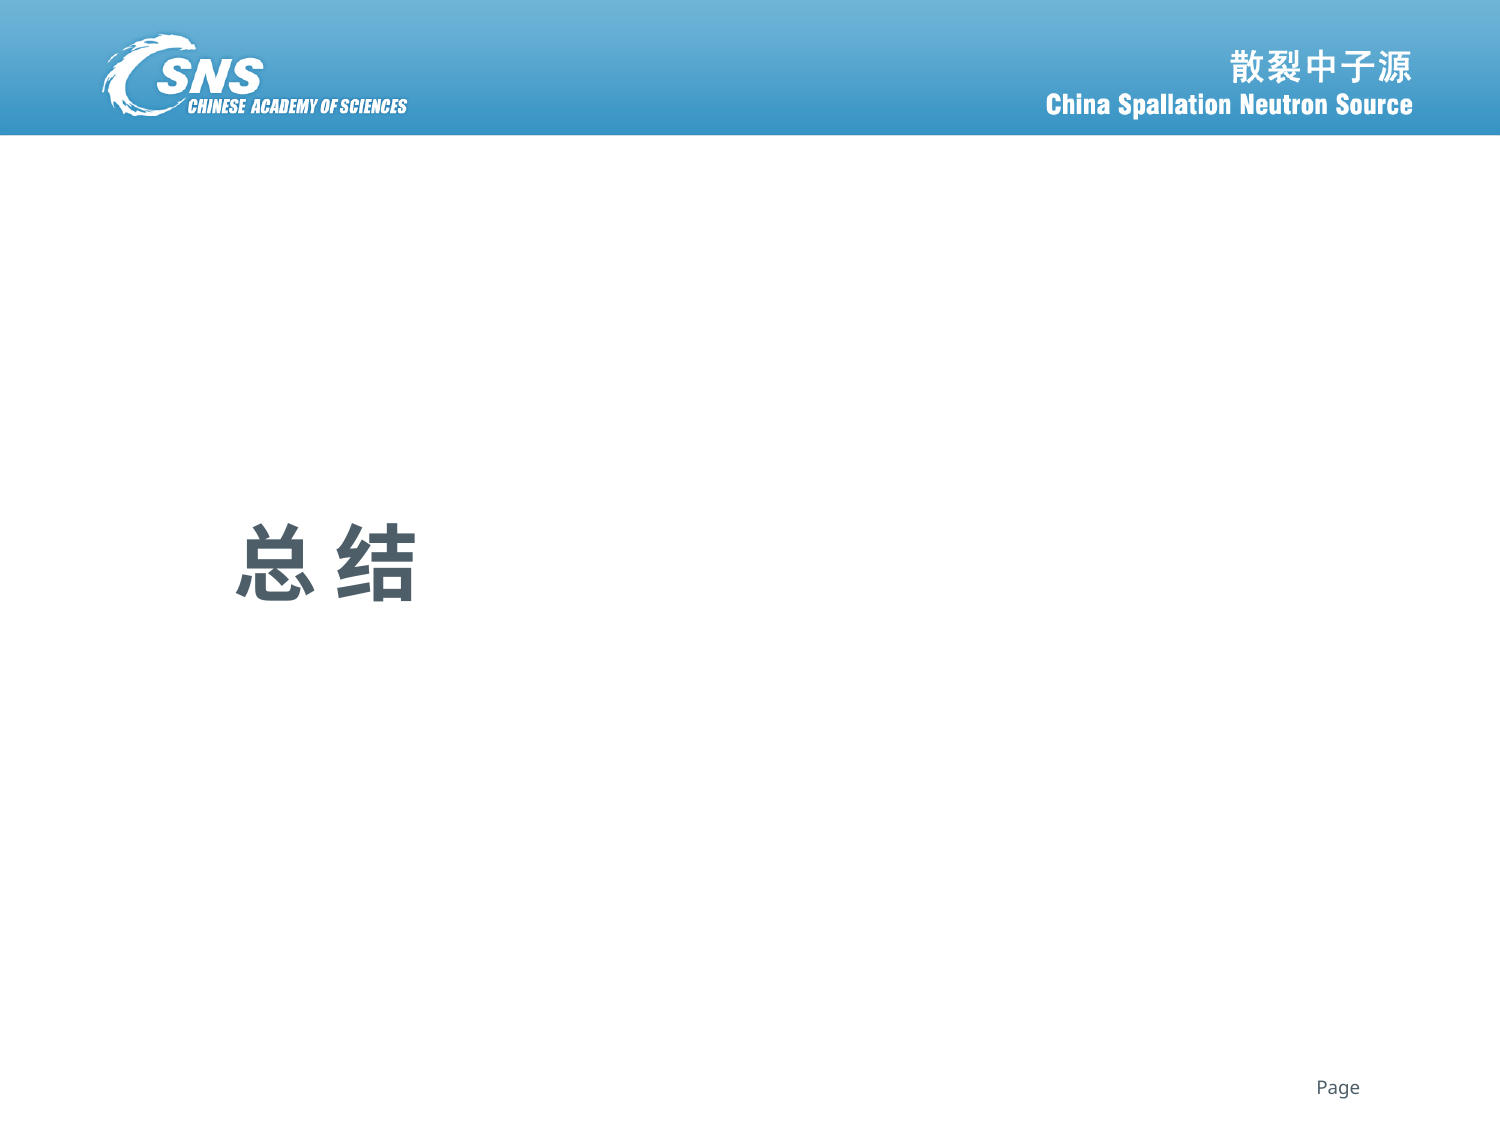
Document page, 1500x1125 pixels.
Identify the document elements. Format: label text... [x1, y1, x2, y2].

picture [0, 0, 1500, 1125]
title 总 结 [218, 503, 632, 634]
